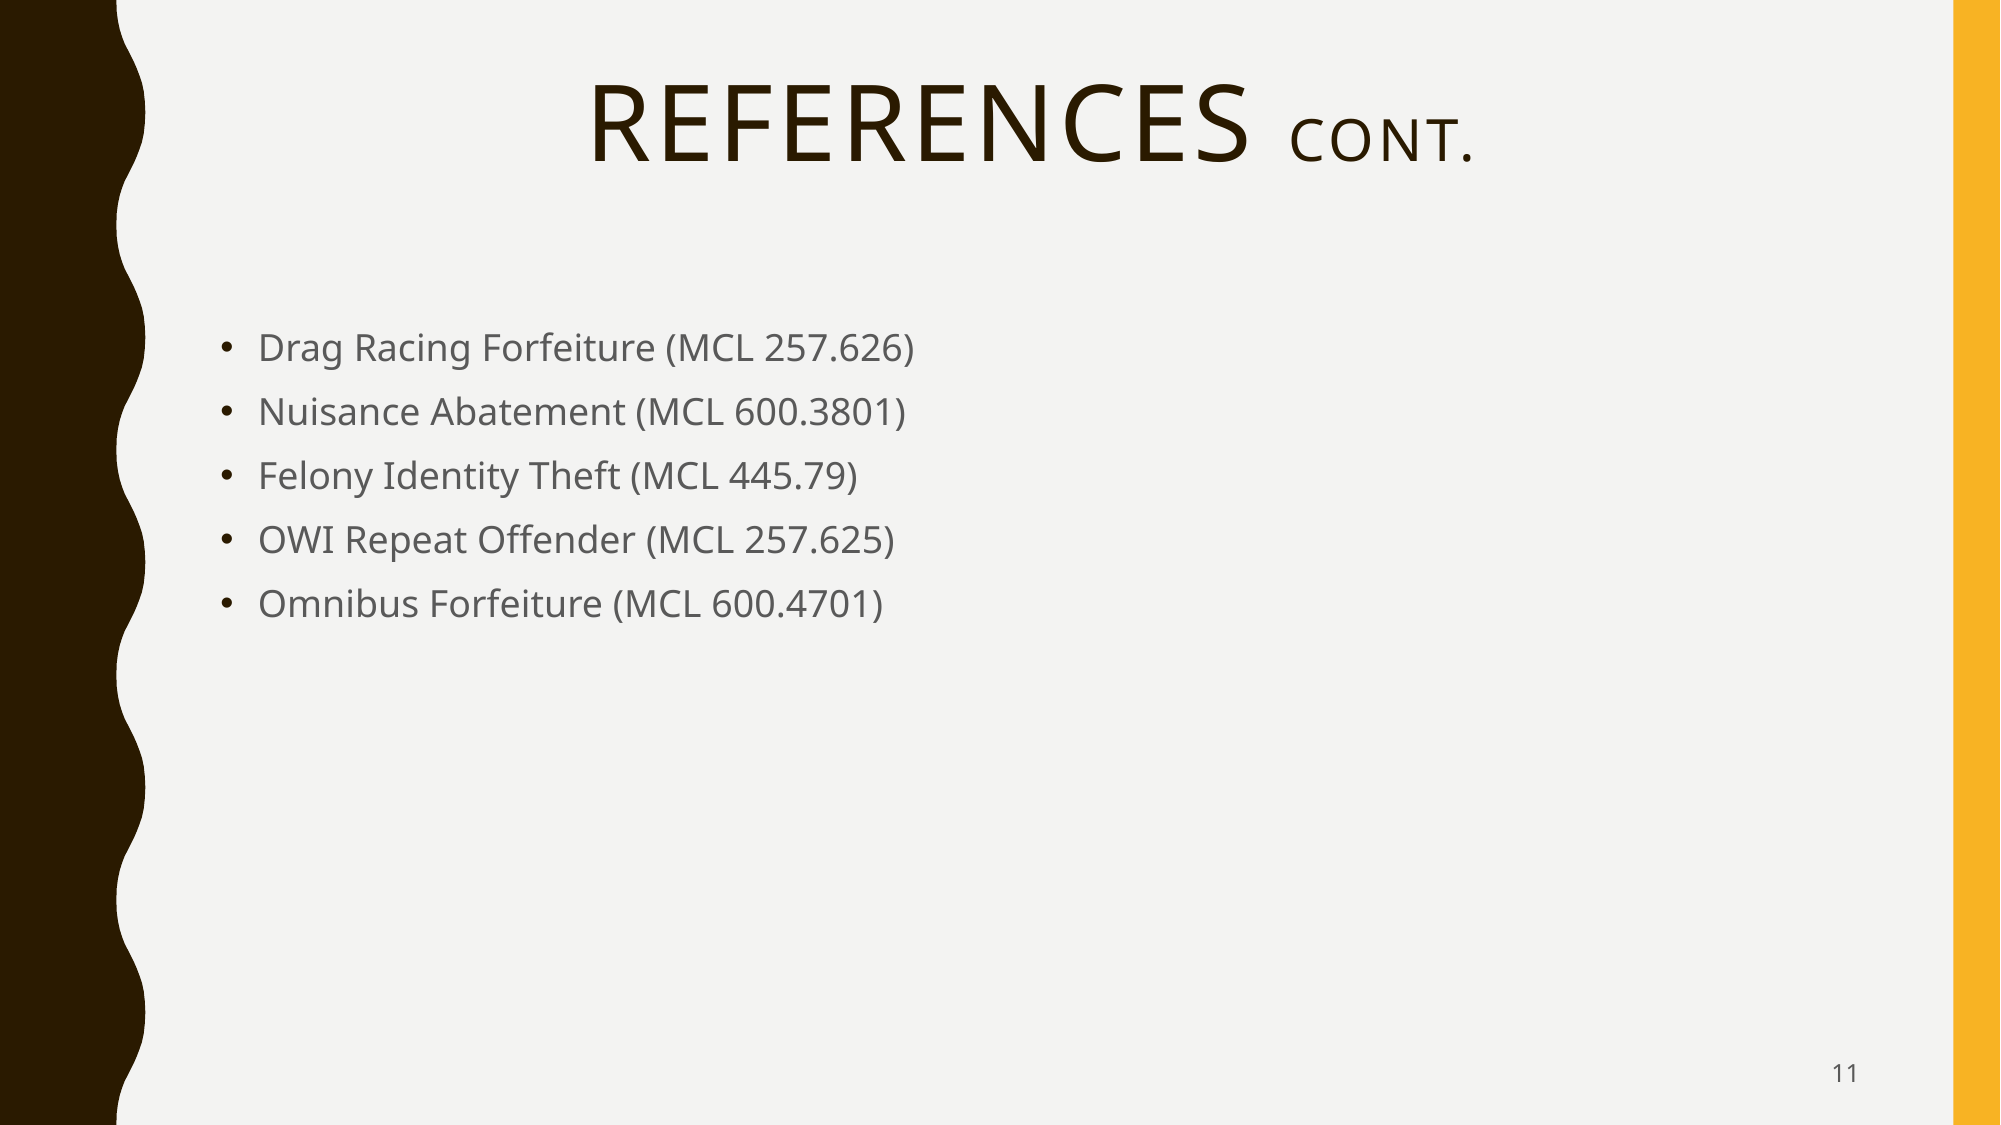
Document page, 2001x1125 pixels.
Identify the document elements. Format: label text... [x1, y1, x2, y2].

slide_number 11 [1412, 1045, 1875, 1103]
list Drag Racing Forfeiture (MCL 257.626) Nuisance Abatement (MCL 600.3801) Felony Identity Theft (MCL 445.79) OWI Repeat Offender (MCL 257.625) Omnibus Forfeiture (MCL 600.4701) [205, 252, 1875, 1008]
title References CONT. [205, 62, 1875, 252]
